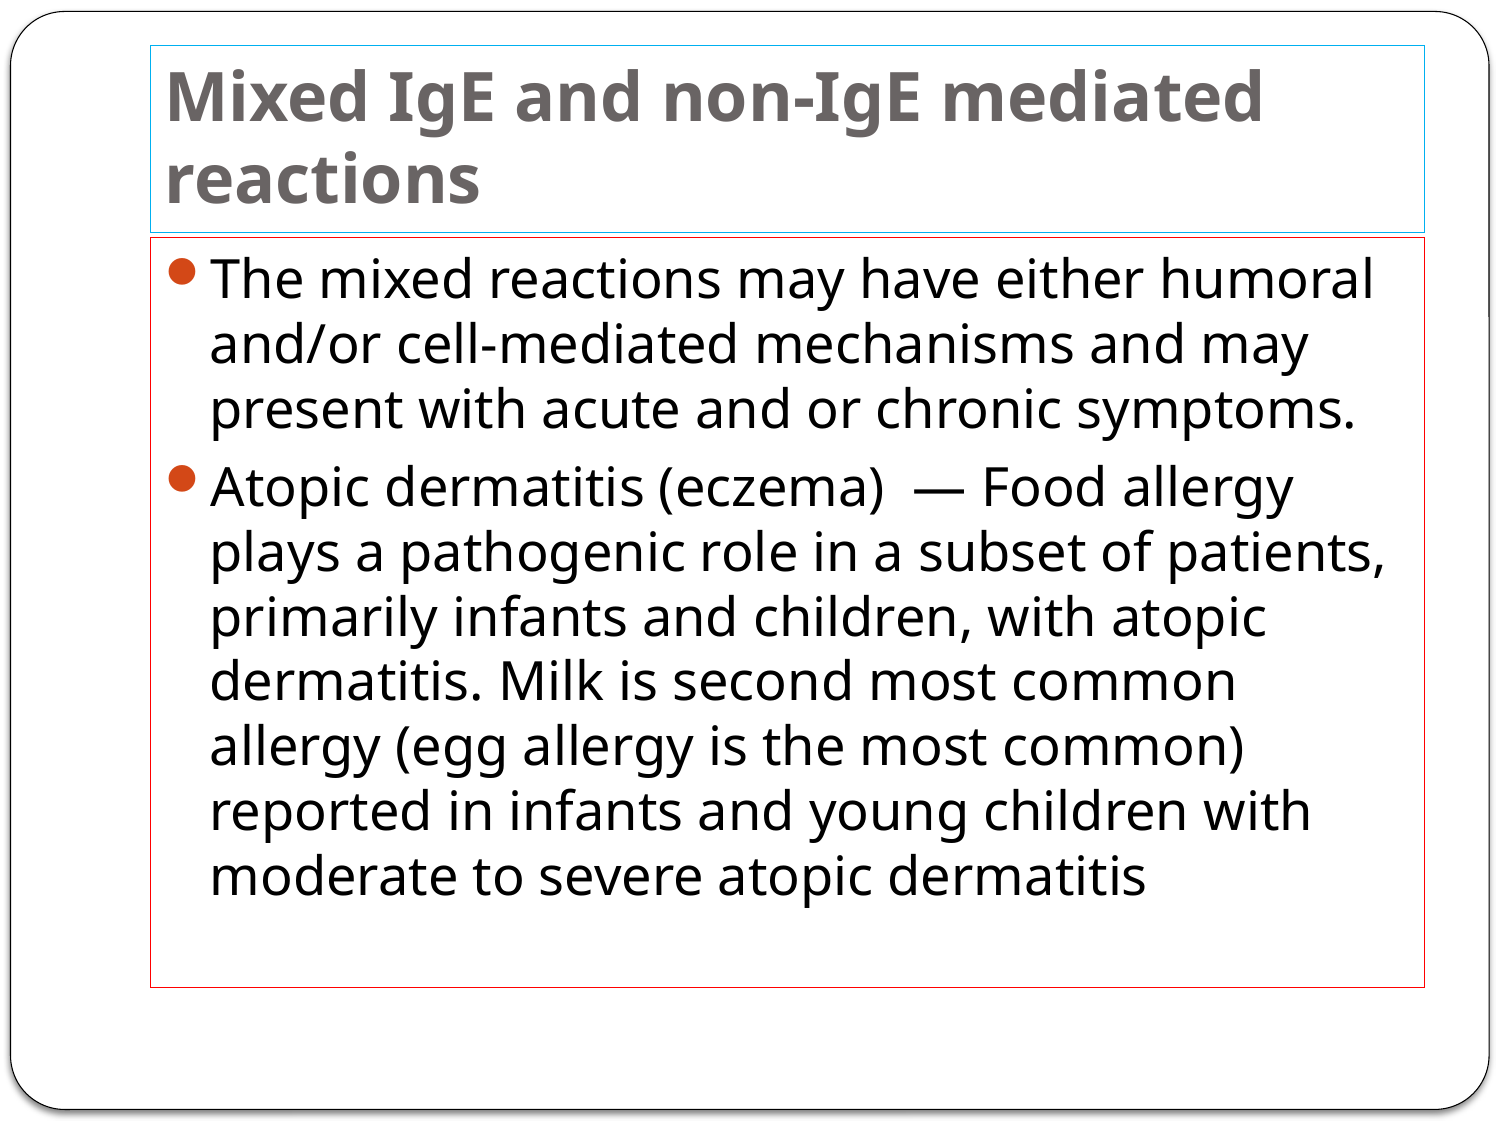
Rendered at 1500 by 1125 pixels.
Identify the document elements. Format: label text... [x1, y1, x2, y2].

list The mixed reactions may have either humoral and/or cell-mediated mechanisms and may present with acute and or chronic symptoms. Atopic dermatitis (eczema) — Food allergy plays a pathogenic role in a subset of patients, primarily infants and children, with atopic dermatitis. Milk is second most common allergy (egg allergy is the most common) reported in infants and young children with moderate to severe atopic dermatitis [150, 237, 1425, 988]
title Mixed IgE and non-IgE mediated reactions [150, 45, 1425, 233]
